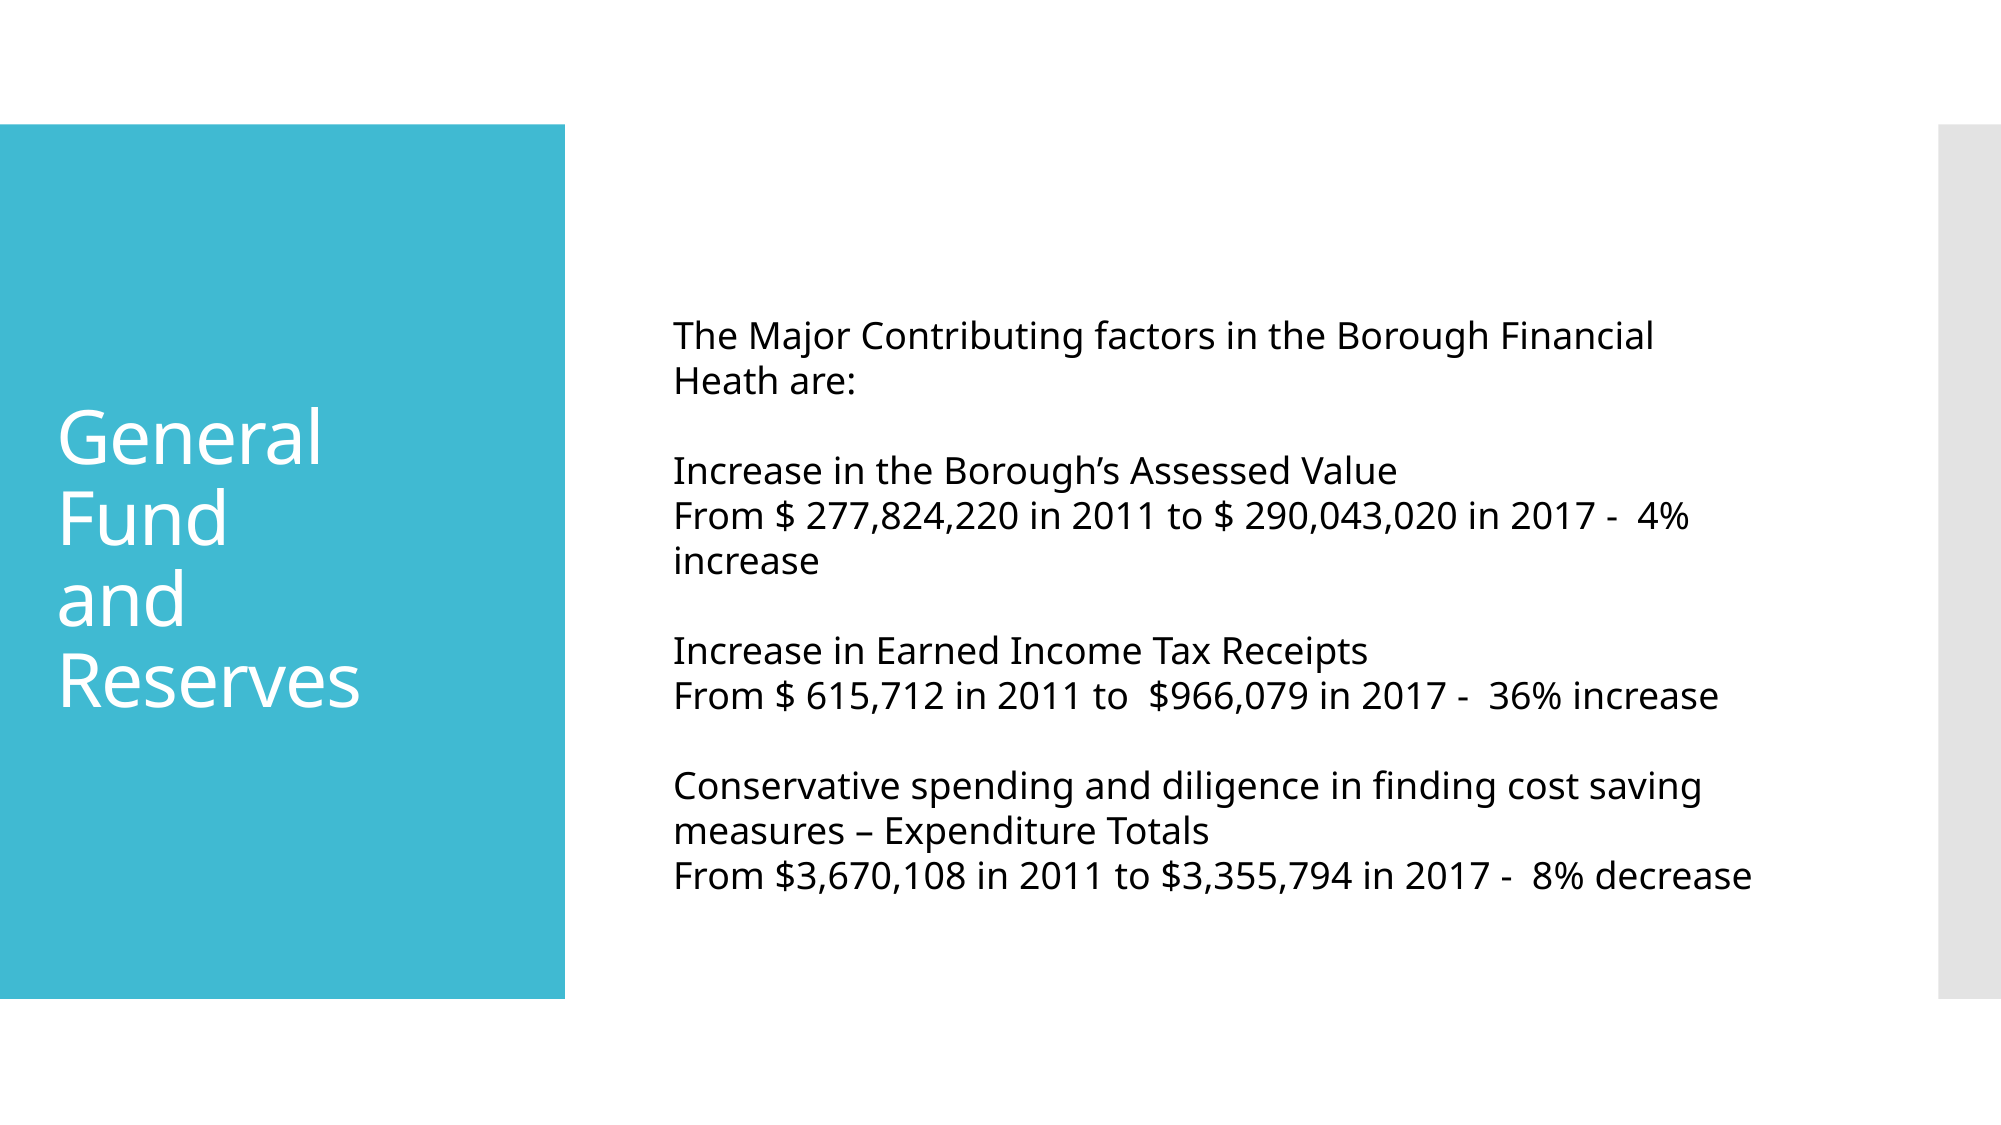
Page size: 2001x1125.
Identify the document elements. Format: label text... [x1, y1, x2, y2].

text_box The Major Contributing factors in the Borough Financial Heath are: Increase in the Borough’s Assessed Value From $ 277,824,220 in 2011 to $ 290,043,020 in 2017 - 4% increase Increase in Earned Income Tax Receipts From $ 615,712 in 2011 to $966,079 in 2017 - 36% increase Conservative spending and diligence in finding cost saving measures – Expenditure Totals From $3,670,108 in 2011 to $3,355,794 in 2017 - 8% decrease [658, 304, 1786, 904]
title General Fund and Reserves [41, 184, 525, 940]
